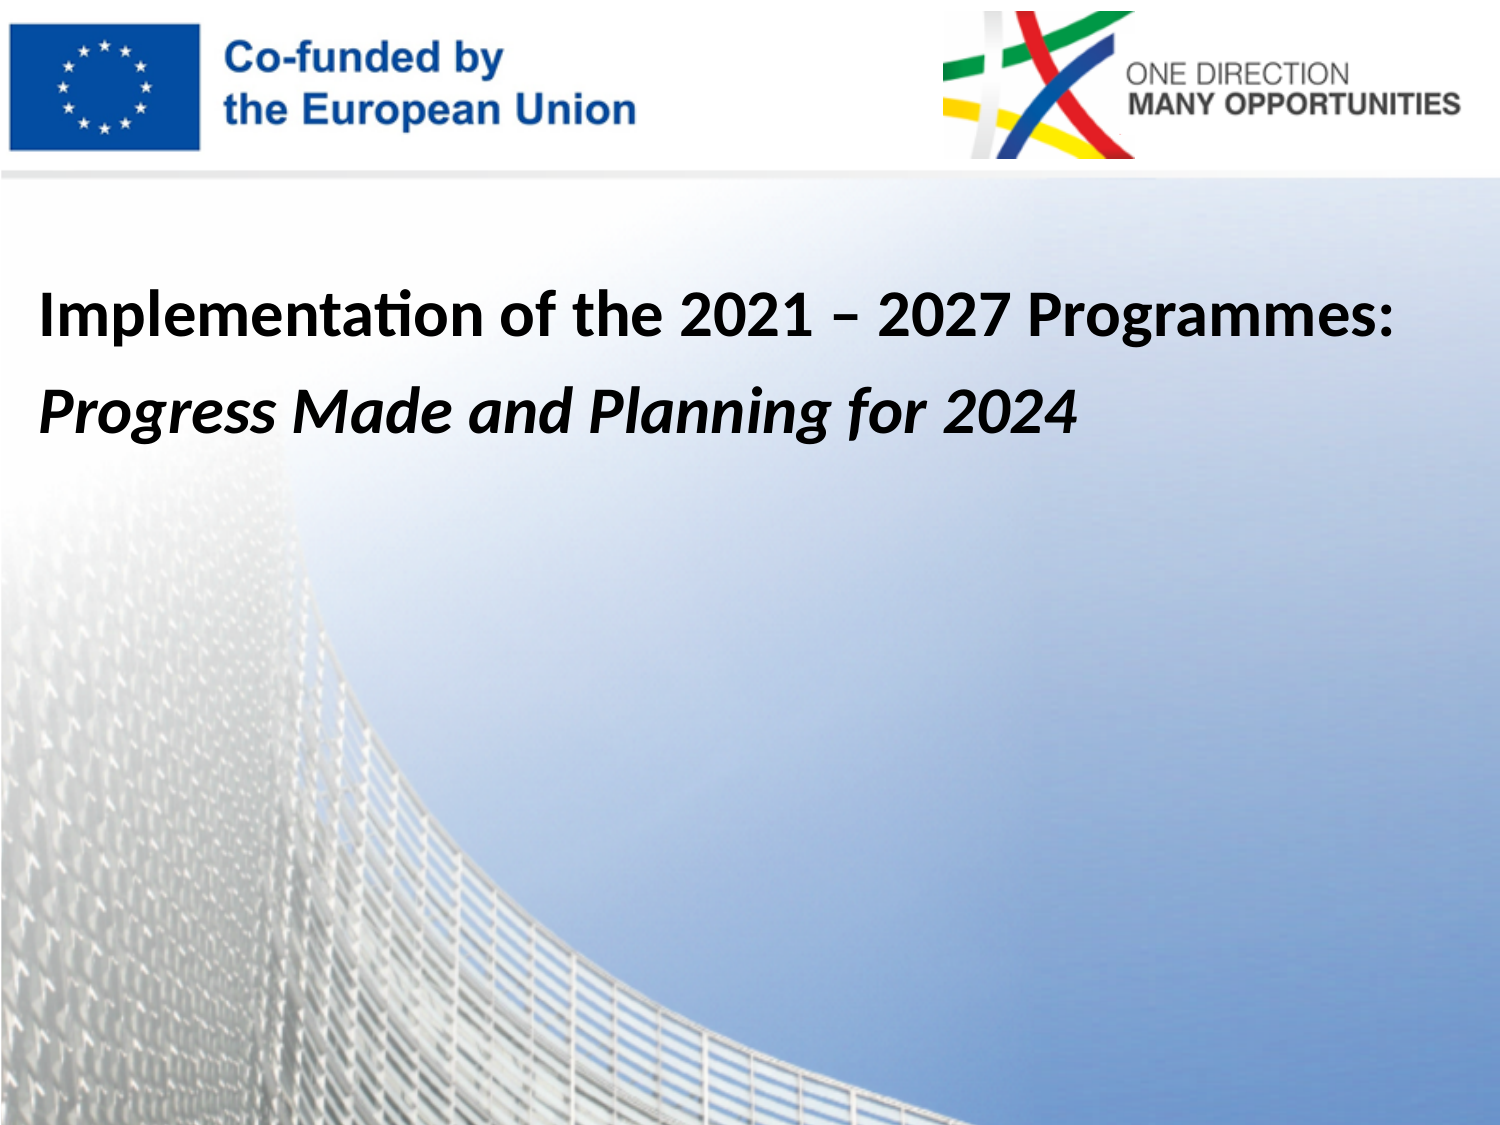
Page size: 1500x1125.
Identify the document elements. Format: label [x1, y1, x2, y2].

text_box [0, 8, 1487, 164]
picture [1, 0, 1500, 1125]
